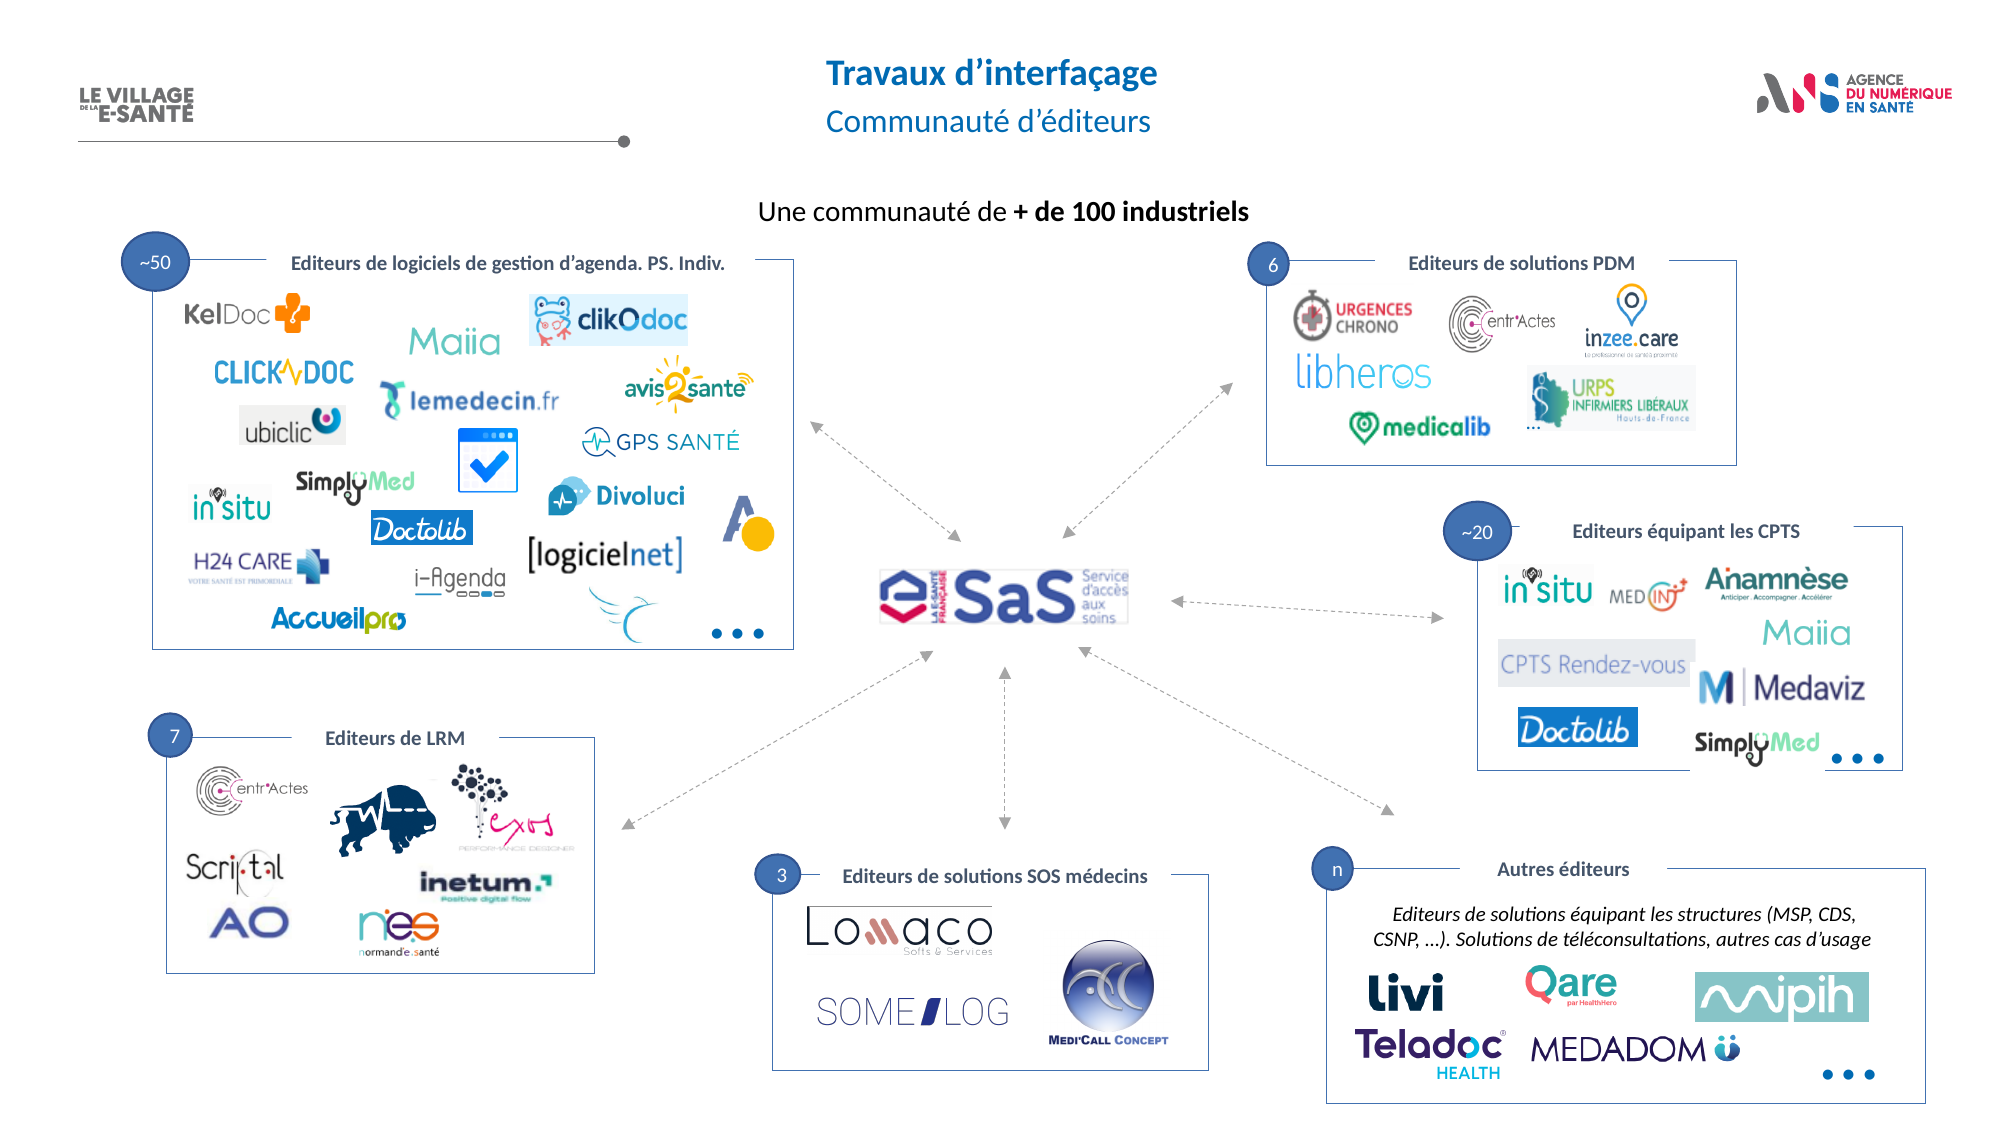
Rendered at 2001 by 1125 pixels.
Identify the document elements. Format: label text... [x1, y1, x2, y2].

text_box Une communauté de + de 100 industriels [743, 185, 1382, 235]
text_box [1248, 241, 1737, 466]
text_box ~50 [120, 231, 181, 292]
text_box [809, 421, 962, 542]
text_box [1062, 382, 1233, 539]
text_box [148, 713, 594, 974]
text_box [1325, 847, 1925, 1103]
picture [1695, 972, 1869, 1022]
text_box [1170, 600, 1444, 619]
picture [79, 82, 196, 127]
text_box n [1311, 847, 1325, 890]
text_box Travaux d’interfaçage Communauté d’éditeurs [825, 40, 2000, 185]
picture [1518, 963, 1619, 1008]
picture [1361, 966, 1452, 1015]
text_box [621, 650, 934, 830]
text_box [755, 854, 1208, 1071]
picture [867, 555, 1143, 647]
picture [1353, 1019, 1506, 1086]
picture [1523, 1030, 1751, 1066]
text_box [1077, 646, 1395, 816]
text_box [152, 241, 794, 650]
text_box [1443, 501, 1903, 771]
picture [1757, 74, 1952, 113]
